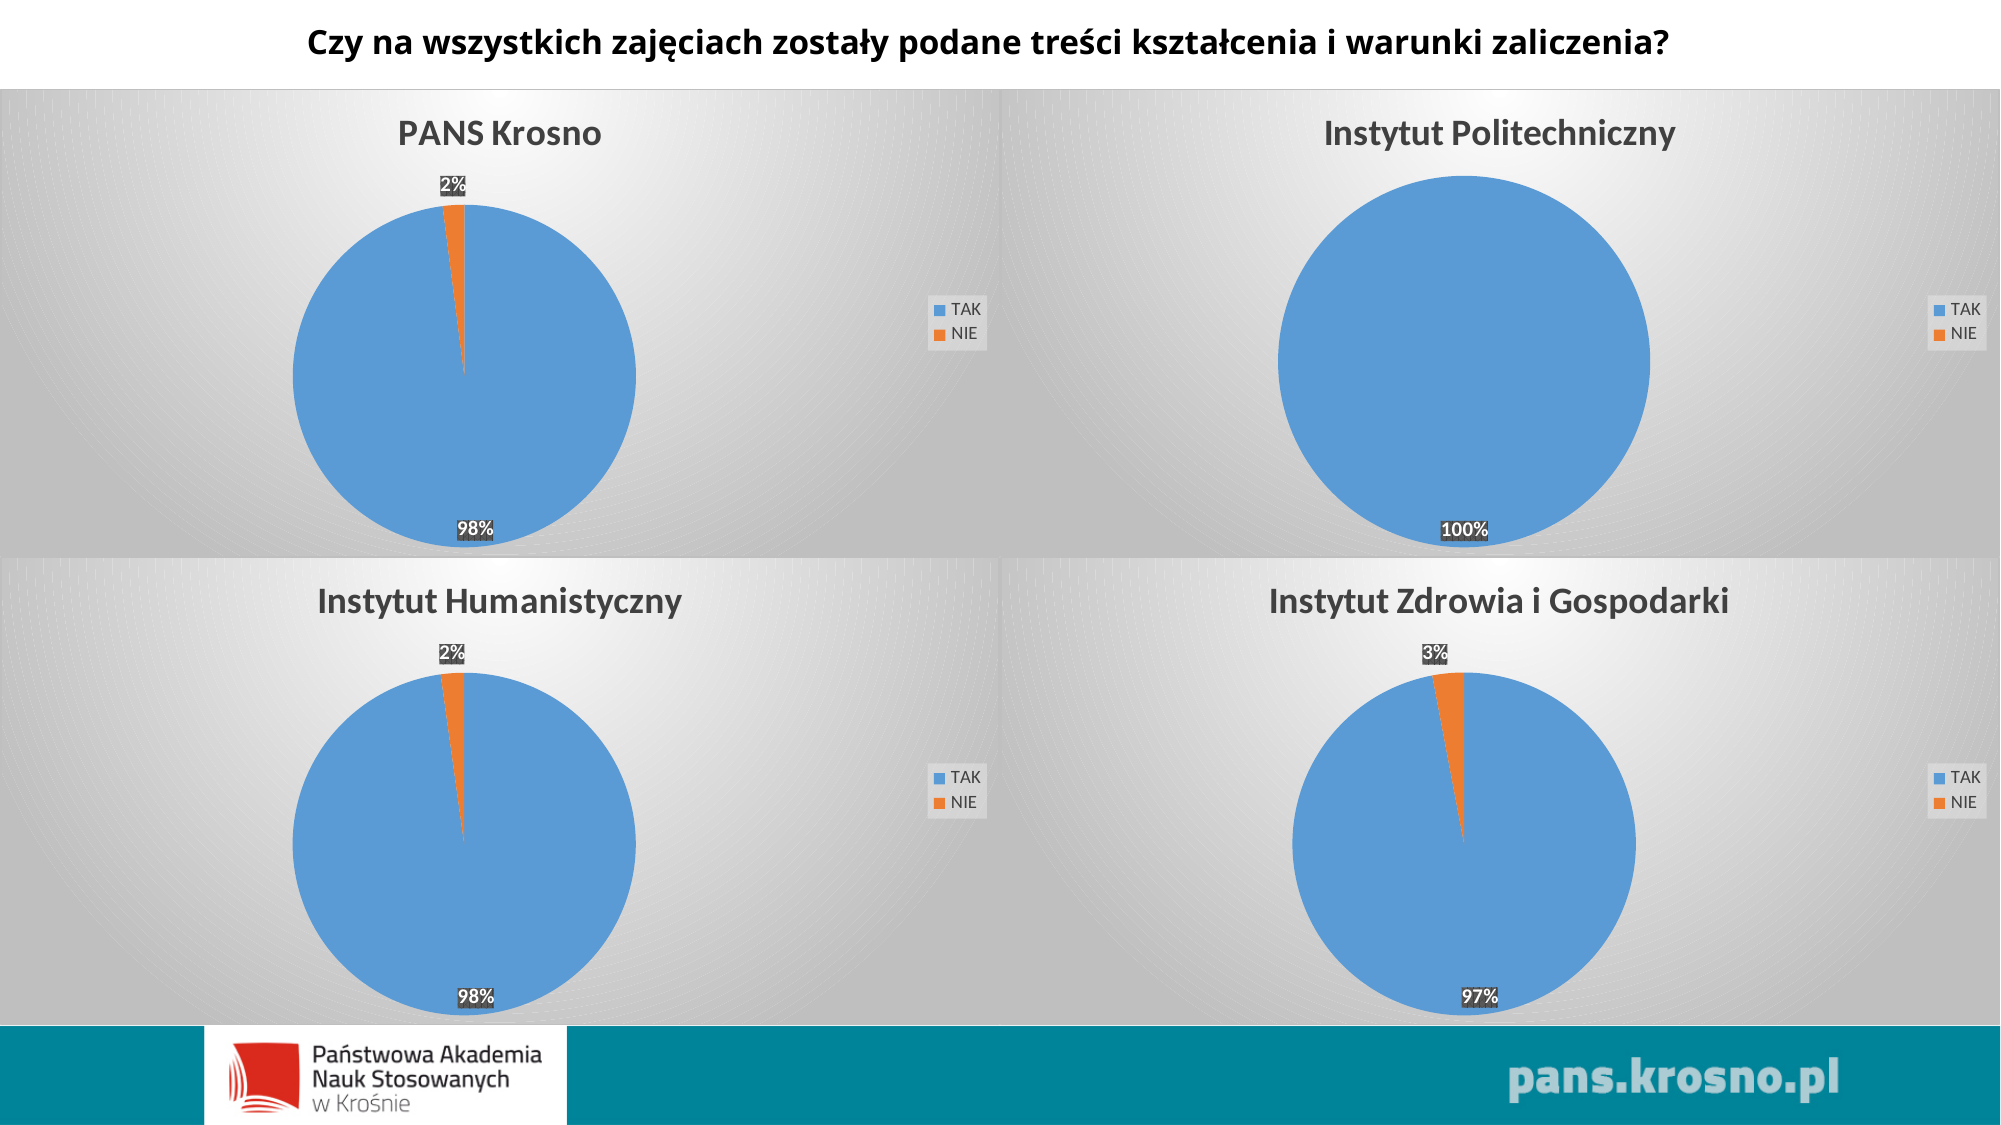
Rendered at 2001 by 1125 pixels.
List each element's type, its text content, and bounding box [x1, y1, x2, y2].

title Czy na wszystkich zajęciach zostały podane treści kształcenia i warunki zaliczenia? [0, 0, 2000, 88]
chart [0, 88, 2000, 1026]
picture [0, 0, 2001, 1125]
